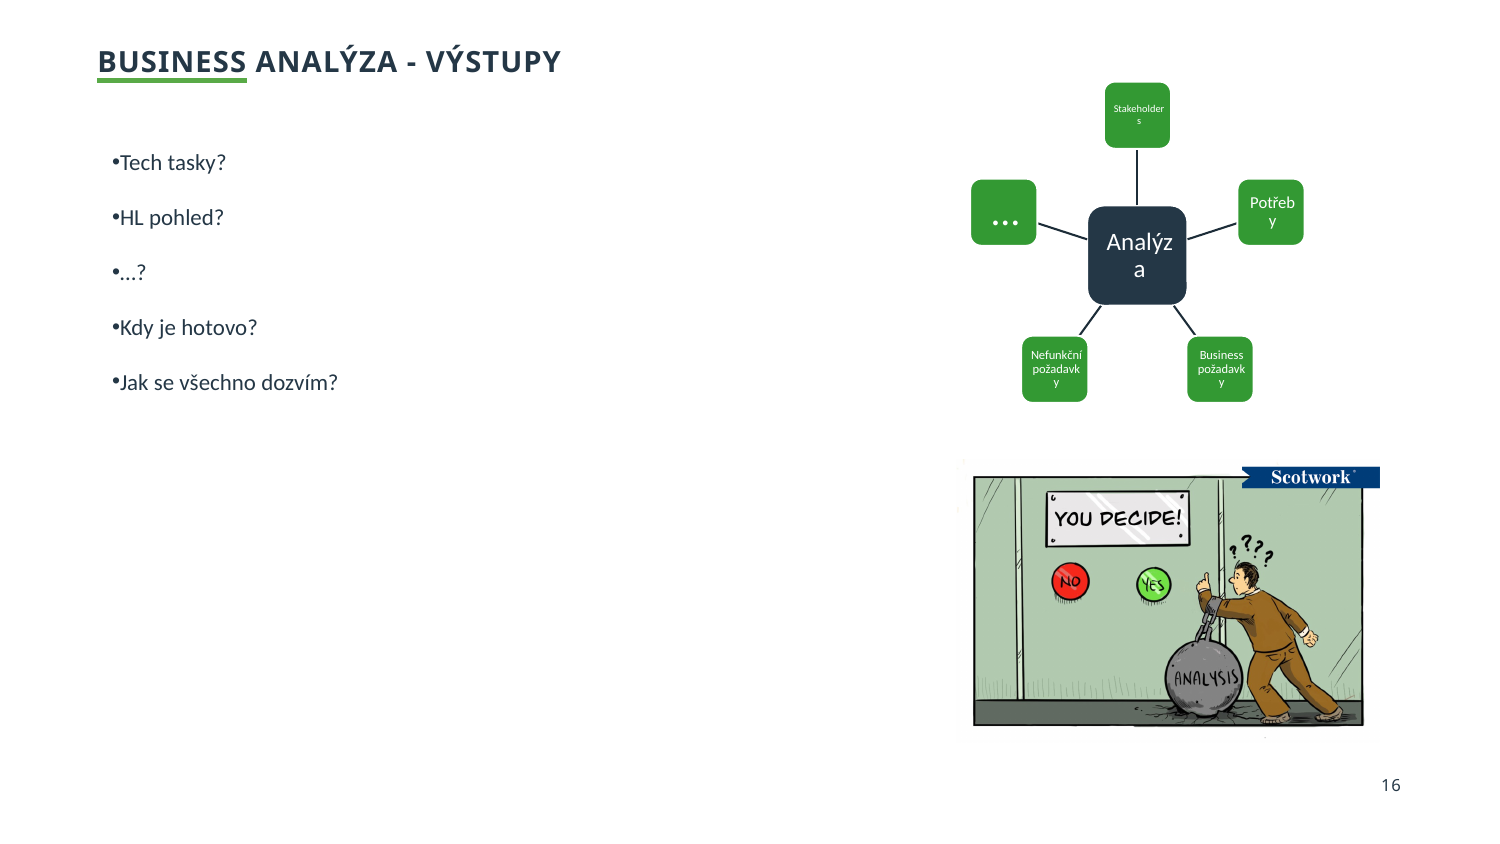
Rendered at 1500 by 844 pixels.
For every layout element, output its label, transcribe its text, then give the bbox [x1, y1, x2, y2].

list Business analýza - výstupy [97, 43, 1403, 107]
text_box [842, 74, 1433, 410]
text_box Tech tasky? HL pohled? …? Kdy je hotovo? Jak se všechno dozvím? [97, 140, 423, 430]
picture [956, 459, 1380, 743]
